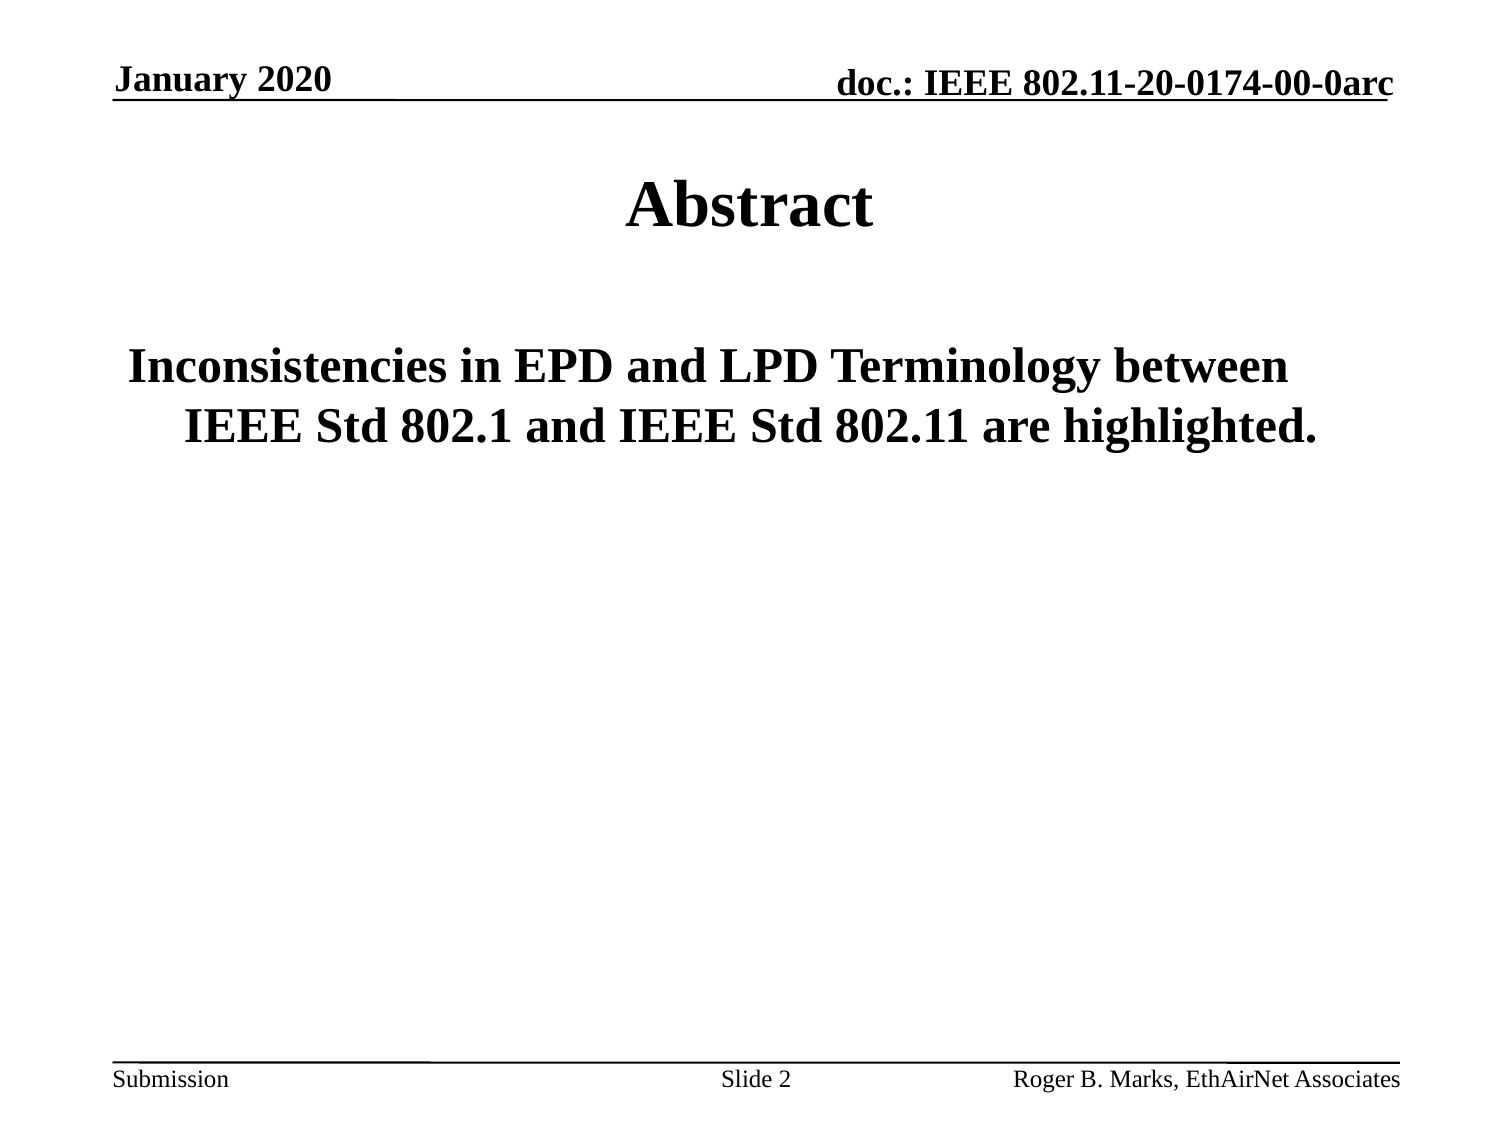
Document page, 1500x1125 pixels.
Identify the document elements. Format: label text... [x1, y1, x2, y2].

footer Roger B. Marks, EthAirNet Associates [902, 1061, 1402, 1093]
title Abstract [112, 112, 1388, 288]
slide_number Slide 2 [712, 1061, 800, 1123]
list Inconsistencies in EPD and LPD Terminology between IEEE Std 802.1 and IEEE Std 802.11 are highlighted. [112, 324, 1388, 1001]
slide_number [114, 54, 540, 100]
